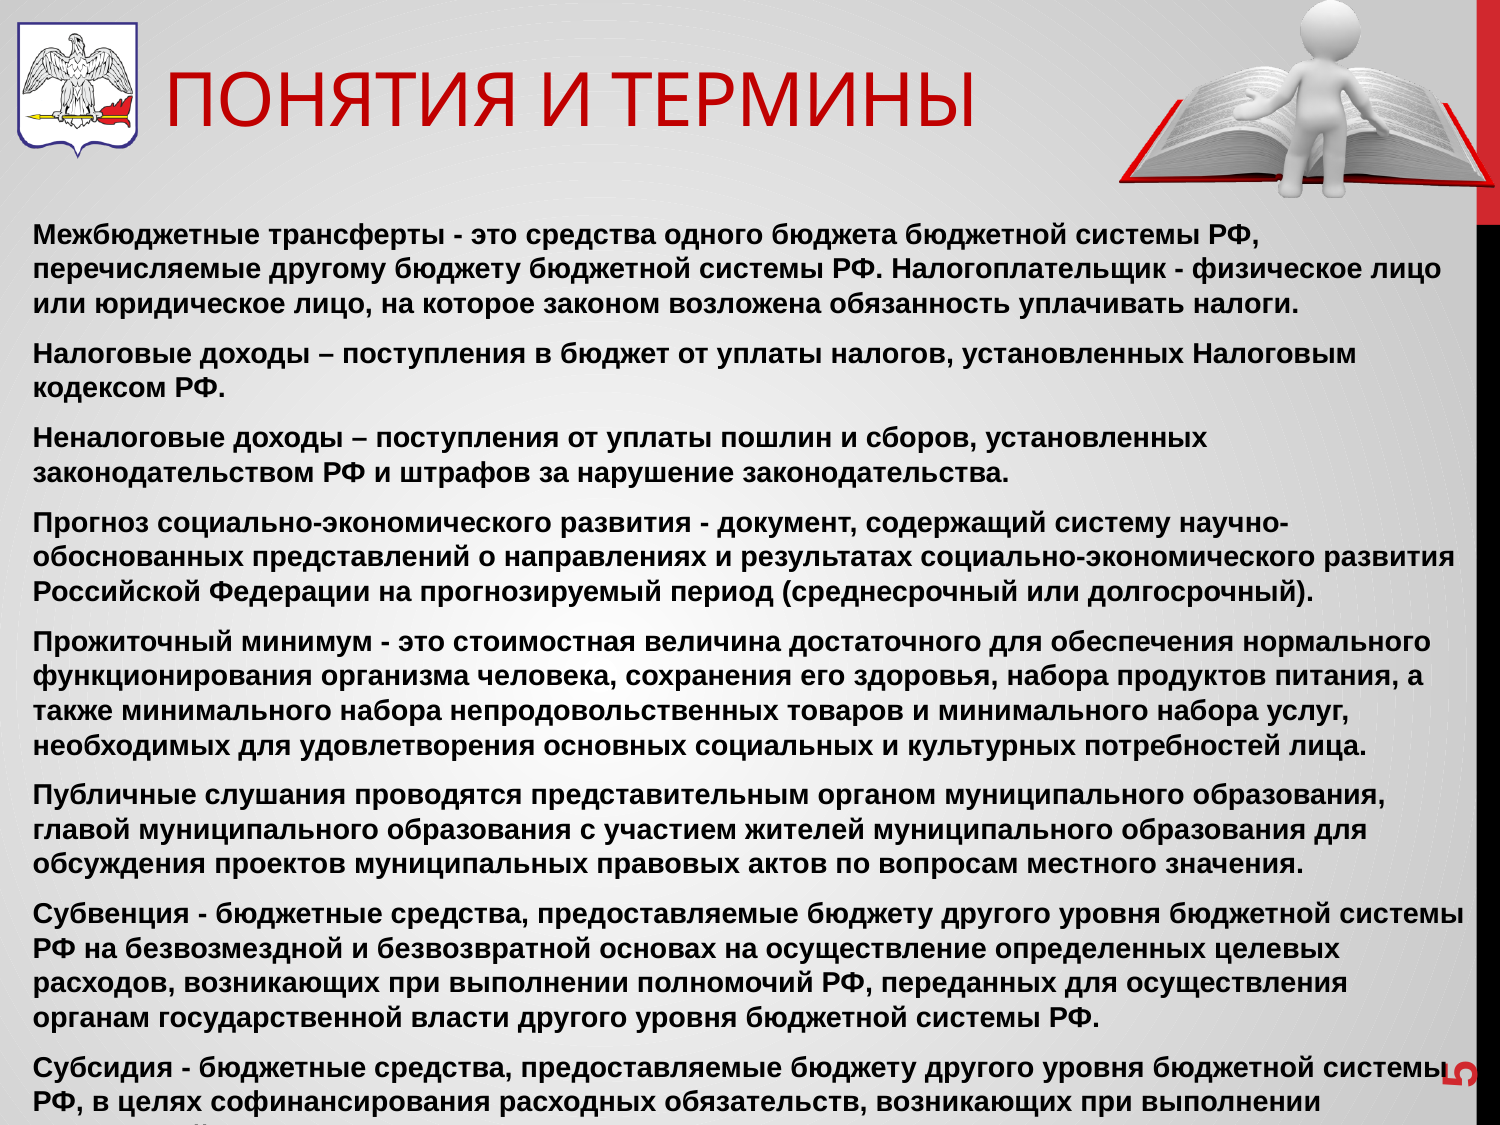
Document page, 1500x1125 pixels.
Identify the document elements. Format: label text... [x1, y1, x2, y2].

picture [1118, 0, 1495, 198]
slide_number 5 [1427, 887, 1488, 1104]
list Межбюджетные трансферты - это средства одного бюджета бюджетной системы РФ, перечисляемые другому бюджету бюджетной системы РФ. Налогоплательщик - физическое лицо или юридическое лицо, на которое законом возложена обязанность уплачивать налоги. Налоговые доходы – поступления в бюджет от уплаты налогов, установленных Налоговым кодексом РФ. Неналоговые доходы – поступления от уплаты пошлин и сборов, установленных законодательством РФ и штрафов за нарушение законодательства. Прогноз социально-экономического развития - документ, содержащий систему научно-обоснованных представлений о направлениях и результатах социально-экономического развития Российской Федерации на прогнозируемый период (среднесрочный или долгосрочный). Прожиточный минимум - это стоимостная величина достаточного для обеспечения нормального функционирования организма человека, сохранения его здоровья, набора продуктов питания, а также минимального набора непродовольственных товаров и минимального набора услуг, необходимых для удовлетворения основных социальных и культурных потребностей лица. Публичные слушания проводятся представительным органом муниципального образования, главой муниципального образования с участием жителей муниципального образования для обсуждения проектов муниципальных правовых актов по вопросам местного значения. Субвенция - бюджетные средства, предоставляемые бюджету другого уровня бюджетной системы РФ на безвозмездной и безвозвратной основах на осуществление определенных целевых расходов, возникающих при выполнении полномочий РФ, переданных для осуществления органам государственной власти другого уровня бюджетной системы РФ. Субсидия - бюджетные средства, предоставляемые бюджету другого уровня бюджетной системы РФ, в целях софинансирования расходных обязательств, возникающих при выполнении полномочий органов местного самоуправления по вопросам местного значения. [17, 208, 1483, 1125]
title Понятия и термины [148, 8, 1117, 149]
picture [17, 21, 139, 159]
